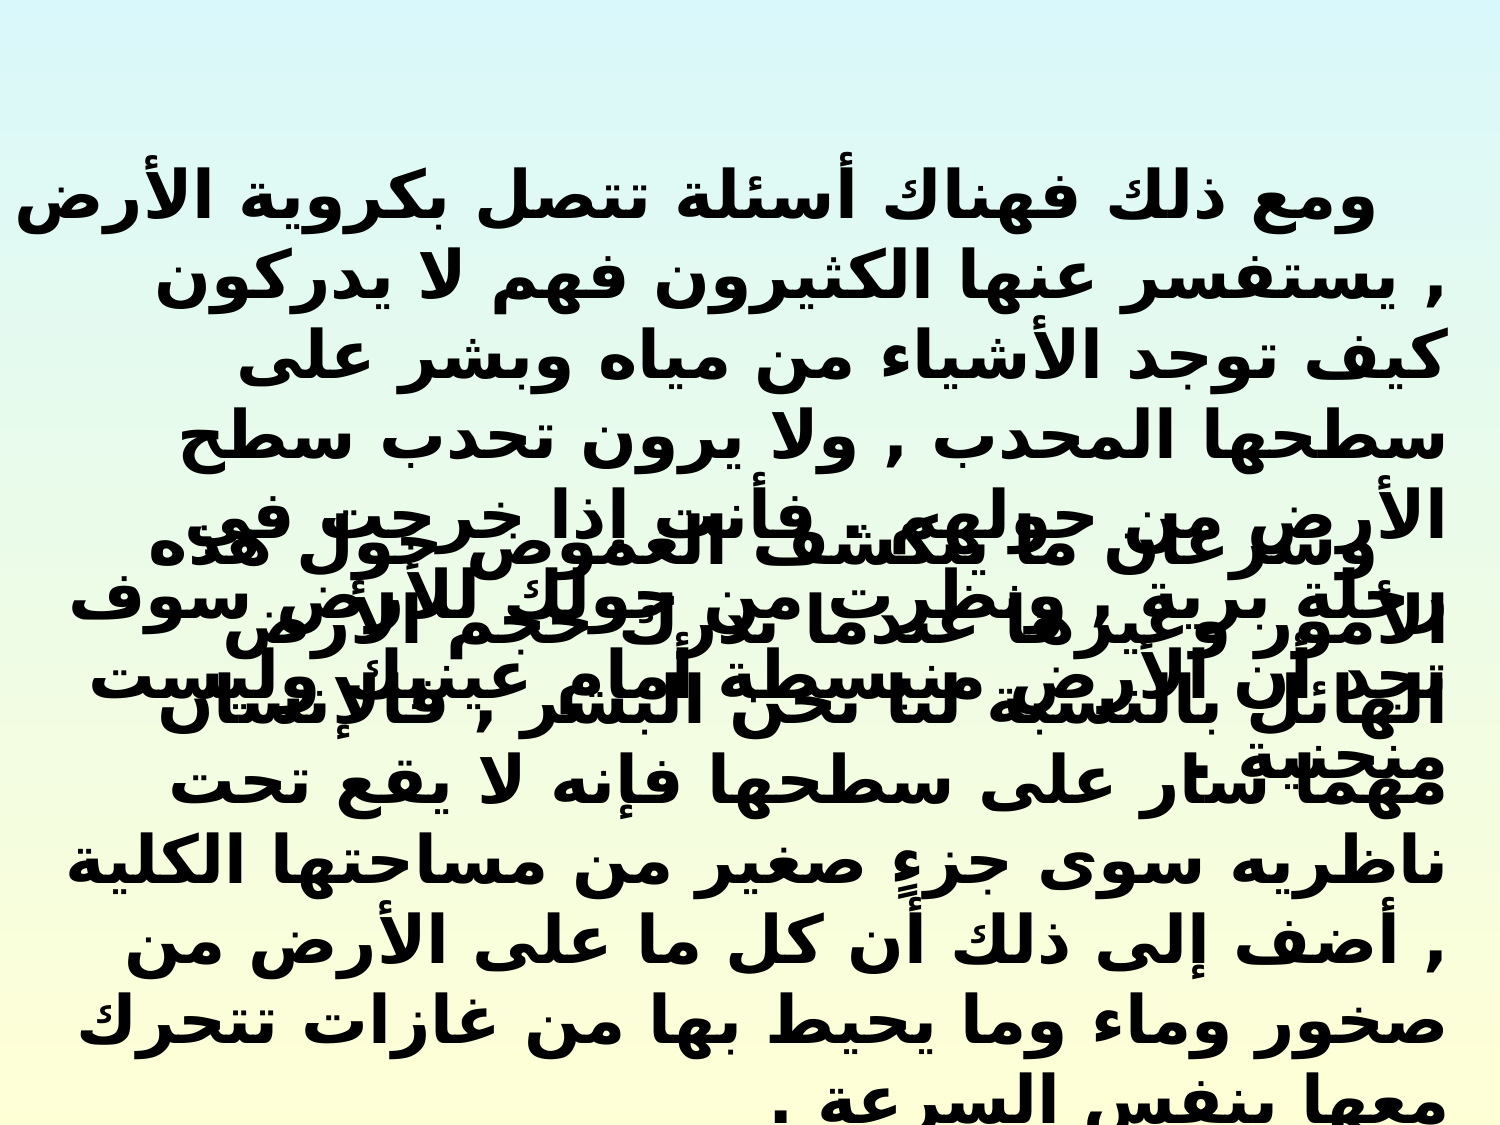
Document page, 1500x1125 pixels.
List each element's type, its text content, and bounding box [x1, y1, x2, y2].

text_box وسرعان ما ينكشف الغموض حول هذه الأمور وغيرها عندما ندرك حجم الأرض الهائل بالنسبة لنا نحن البشر , فالإنسان مهما سار على سطحها فإنه لا يقع تحت ناظريه سوى جزءٍ صغير من مساحتها الكلية , أضف إلى ذلك أن كل ما على الأرض من صخور وماء وما يحيط بها من غازات تتحرك معها بنفس السرعة . [29, 490, 1465, 1125]
text_box ومع ذلك فهناك أسئلة تتصل بكروية الأرض , يستفسر عنها الكثيرون فهم لا يدركون كيف توجد الأشياء من مياه وبشر على سطحها المحدب , ولا يرون تحدب سطح الأرض من حولهم . فأنت إذا خرجت في رحلة برية , ونظرت من حولك للأرض سوف تجد أن الأرض منبسطة أمام عينيك وليست منحنية . [0, 144, 1465, 800]
